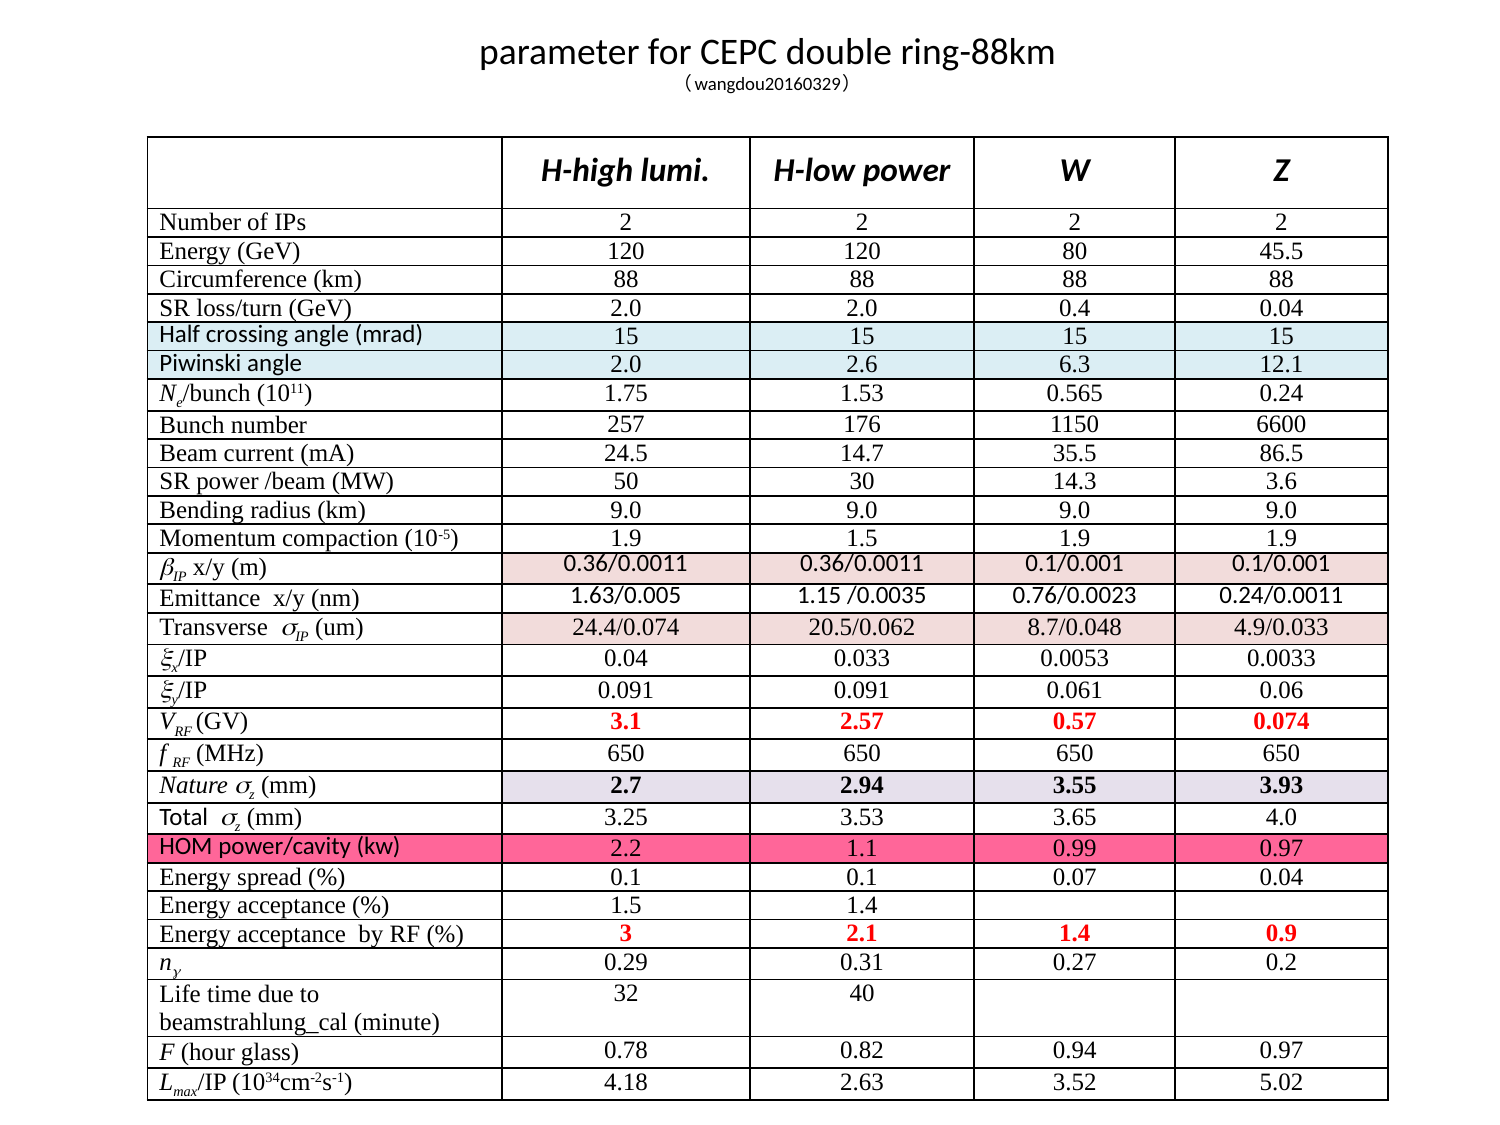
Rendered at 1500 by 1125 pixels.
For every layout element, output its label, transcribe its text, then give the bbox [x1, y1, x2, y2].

table_cell 0.074 [1176, 709, 1387, 738]
table_cell 15 [1176, 323, 1387, 350]
table_cell 35.5 [975, 440, 1174, 467]
table_cell 2 [975, 209, 1174, 236]
table_cell 650 [975, 740, 1174, 770]
table_cell 1.9 [975, 525, 1174, 552]
table_cell 120 [503, 238, 749, 265]
table_cell 1.1 [751, 835, 973, 862]
table_cell 0.36/0.0011 [503, 554, 749, 583]
table_cell 0.07 [975, 864, 1174, 890]
table_cell 0.091 [751, 677, 973, 707]
table_cell 20.5/0.062 [751, 614, 973, 644]
table_cell 3.65 [975, 804, 1174, 833]
table_cell 1.15 /0.0035 [751, 585, 973, 612]
table_cell 9.0 [975, 497, 1174, 523]
table_cell 86.5 [1176, 440, 1387, 467]
table_cell 0.061 [975, 677, 1174, 707]
table_cell 2.0 [503, 295, 749, 321]
table_cell 2.1 [751, 920, 973, 947]
table_cell 4.18 [503, 1069, 749, 1099]
table_cell Piwinski angle [148, 351, 501, 378]
table_cell 3.53 [751, 804, 973, 833]
table_cell x/IP [148, 645, 501, 675]
table_cell 2.57 [751, 709, 973, 738]
table_cell 14.7 [751, 440, 973, 467]
table_cell 3 [503, 920, 749, 947]
table_cell 0.04 [1176, 295, 1387, 321]
table_cell 0.82 [751, 1037, 973, 1067]
table_cell Circumference (km) [148, 266, 501, 293]
table_cell 0.1 [751, 864, 973, 890]
table_cell Number of IPs [148, 209, 501, 236]
table_cell 88 [503, 266, 749, 293]
table_cell f RF (MHz) [148, 740, 501, 770]
table_cell Nature z (mm) [148, 772, 501, 802]
table_cell 1150 [975, 412, 1174, 438]
table_cell 8.7/0.048 [975, 614, 1174, 644]
table_cell 2 [503, 209, 749, 236]
table_cell 5.02 [1176, 1069, 1387, 1099]
table_cell 2.7 [503, 772, 749, 802]
table_cell 120 [751, 238, 973, 265]
table_cell 1.75 [503, 380, 749, 410]
table_cell 2.0 [751, 295, 973, 321]
table_cell y/IP [148, 677, 501, 707]
table_cell Transverse IP (um) [148, 614, 501, 644]
table_cell Beam current (mA) [148, 440, 501, 467]
table_cell IP x/y (m) [148, 554, 501, 583]
table_cell 0.97 [1176, 835, 1387, 862]
table_cell 3.55 [975, 772, 1174, 802]
table_cell 0.1/0.001 [975, 554, 1174, 583]
table_cell 3.25 [503, 804, 749, 833]
table_cell 0.4 [975, 295, 1174, 321]
table_cell 0.04 [1176, 864, 1387, 890]
table_cell 0.1 [503, 864, 749, 890]
table_cell Emittance x/y (nm) [148, 585, 501, 612]
table_header H-high lumi. [503, 138, 749, 208]
table_cell 3.93 [1176, 772, 1387, 802]
table_cell 9.0 [751, 497, 973, 523]
table_cell 0.78 [503, 1037, 749, 1067]
table_cell 0.97 [1176, 1037, 1387, 1067]
table_cell 0.31 [751, 949, 973, 979]
table_cell 15 [975, 323, 1174, 350]
table_cell Ne/bunch (1011) [148, 380, 501, 410]
table_cell 12.1 [1176, 351, 1387, 378]
table_cell 0.0053 [975, 645, 1174, 675]
table_cell 2.0 [503, 351, 749, 378]
table_cell 1.4 [751, 892, 973, 919]
table_cell 0.24 [1176, 380, 1387, 410]
table_cell Bending radius (km) [148, 497, 501, 523]
table_cell Momentum compaction (10-5) [148, 525, 501, 552]
table_cell 2.63 [751, 1069, 973, 1099]
table_cell 88 [975, 266, 1174, 293]
table_cell Total z (mm) [148, 804, 501, 833]
table_cell 24.5 [503, 440, 749, 467]
table_cell 40 [751, 980, 973, 1036]
table_cell 257 [503, 412, 749, 438]
table_cell 50 [503, 468, 749, 495]
table_cell 24.4/0.074 [503, 614, 749, 644]
table_header [148, 138, 501, 208]
table_cell HOM power/cavity (kw) [148, 835, 501, 862]
table_cell 0.06 [1176, 677, 1387, 707]
table_cell SR loss/turn (GeV) [148, 295, 501, 321]
table_cell 88 [751, 266, 973, 293]
table_cell Energy (GeV) [148, 238, 501, 265]
table_cell 0.57 [975, 709, 1174, 738]
table_cell 3.52 [975, 1069, 1174, 1099]
table_cell 45.5 [1176, 238, 1387, 265]
table_cell 9.0 [1176, 497, 1387, 523]
table_cell 1.9 [503, 525, 749, 552]
table_cell 32 [503, 980, 749, 1036]
table_cell 0.1/0.001 [1176, 554, 1387, 583]
table_cell Energy acceptance by RF (%) [148, 920, 501, 947]
table_cell Energy spread (%) [148, 864, 501, 890]
table_cell [1176, 892, 1387, 919]
table_cell 2 [1176, 209, 1387, 236]
table_cell 0.565 [975, 380, 1174, 410]
table_cell 1.63/0.005 [503, 585, 749, 612]
table_cell Lmax/IP (1034cm-2s-1) [148, 1069, 501, 1099]
table_cell Half crossing angle (mrad) [148, 323, 501, 350]
table_cell 176 [751, 412, 973, 438]
table_cell n [148, 949, 501, 979]
table_cell 30 [751, 468, 973, 495]
table_cell 0.76/0.0023 [975, 585, 1174, 612]
table_cell 0.0033 [1176, 645, 1387, 675]
table_cell 650 [503, 740, 749, 770]
table_cell 650 [751, 740, 973, 770]
table_cell 0.27 [975, 949, 1174, 979]
table_cell 1.5 [751, 525, 973, 552]
table_header Z [1176, 138, 1387, 208]
table_cell 4.9/0.033 [1176, 614, 1387, 644]
table_cell [1176, 980, 1387, 1036]
table_cell 0.04 [503, 645, 749, 675]
table_cell 1.5 [503, 892, 749, 919]
table_cell 3.6 [1176, 468, 1387, 495]
table_cell 2 [751, 209, 973, 236]
table_cell 80 [975, 238, 1174, 265]
table_header W [975, 138, 1174, 208]
table_cell Bunch number [148, 412, 501, 438]
table_cell 0.24/0.0011 [1176, 585, 1387, 612]
table_cell 650 [1176, 740, 1387, 770]
table_cell 2.94 [751, 772, 973, 802]
table_cell 15 [751, 323, 973, 350]
table_cell 1.4 [975, 920, 1174, 947]
table_cell 4.0 [1176, 804, 1387, 833]
table_cell 0.29 [503, 949, 749, 979]
table_cell VRF (GV) [148, 709, 501, 738]
table_cell 0.2 [1176, 949, 1387, 979]
table_cell 1.9 [1176, 525, 1387, 552]
table_cell 1.53 [751, 380, 973, 410]
table_cell 9.0 [503, 497, 749, 523]
table_cell 15 [503, 323, 749, 350]
table_cell 6600 [1176, 412, 1387, 438]
table_cell 6.3 [975, 351, 1174, 378]
table_cell 0.033 [751, 645, 973, 675]
table_header H-low power [751, 138, 973, 208]
table_cell [975, 892, 1174, 919]
table_cell Energy acceptance (%) [148, 892, 501, 919]
table_cell [975, 980, 1174, 1036]
table_cell SR power /beam (MW) [148, 468, 501, 495]
table_cell 3.1 [503, 709, 749, 738]
title parameter for CEPC double ring-88km （wangdou20160329） [64, 19, 1471, 102]
table_cell 0.94 [975, 1037, 1174, 1067]
table_cell 2.6 [751, 351, 973, 378]
table_cell 14.3 [975, 468, 1174, 495]
table_cell Life time due to beamstrahlung_cal (minute) [148, 980, 501, 1036]
table_cell 2.2 [503, 835, 749, 862]
table_cell F (hour glass) [148, 1037, 501, 1067]
table_cell 0.99 [975, 835, 1174, 862]
table_cell 0.9 [1176, 920, 1387, 947]
table_cell 0.091 [503, 677, 749, 707]
table_cell 0.36/0.0011 [751, 554, 973, 583]
table_cell 88 [1176, 266, 1387, 293]
